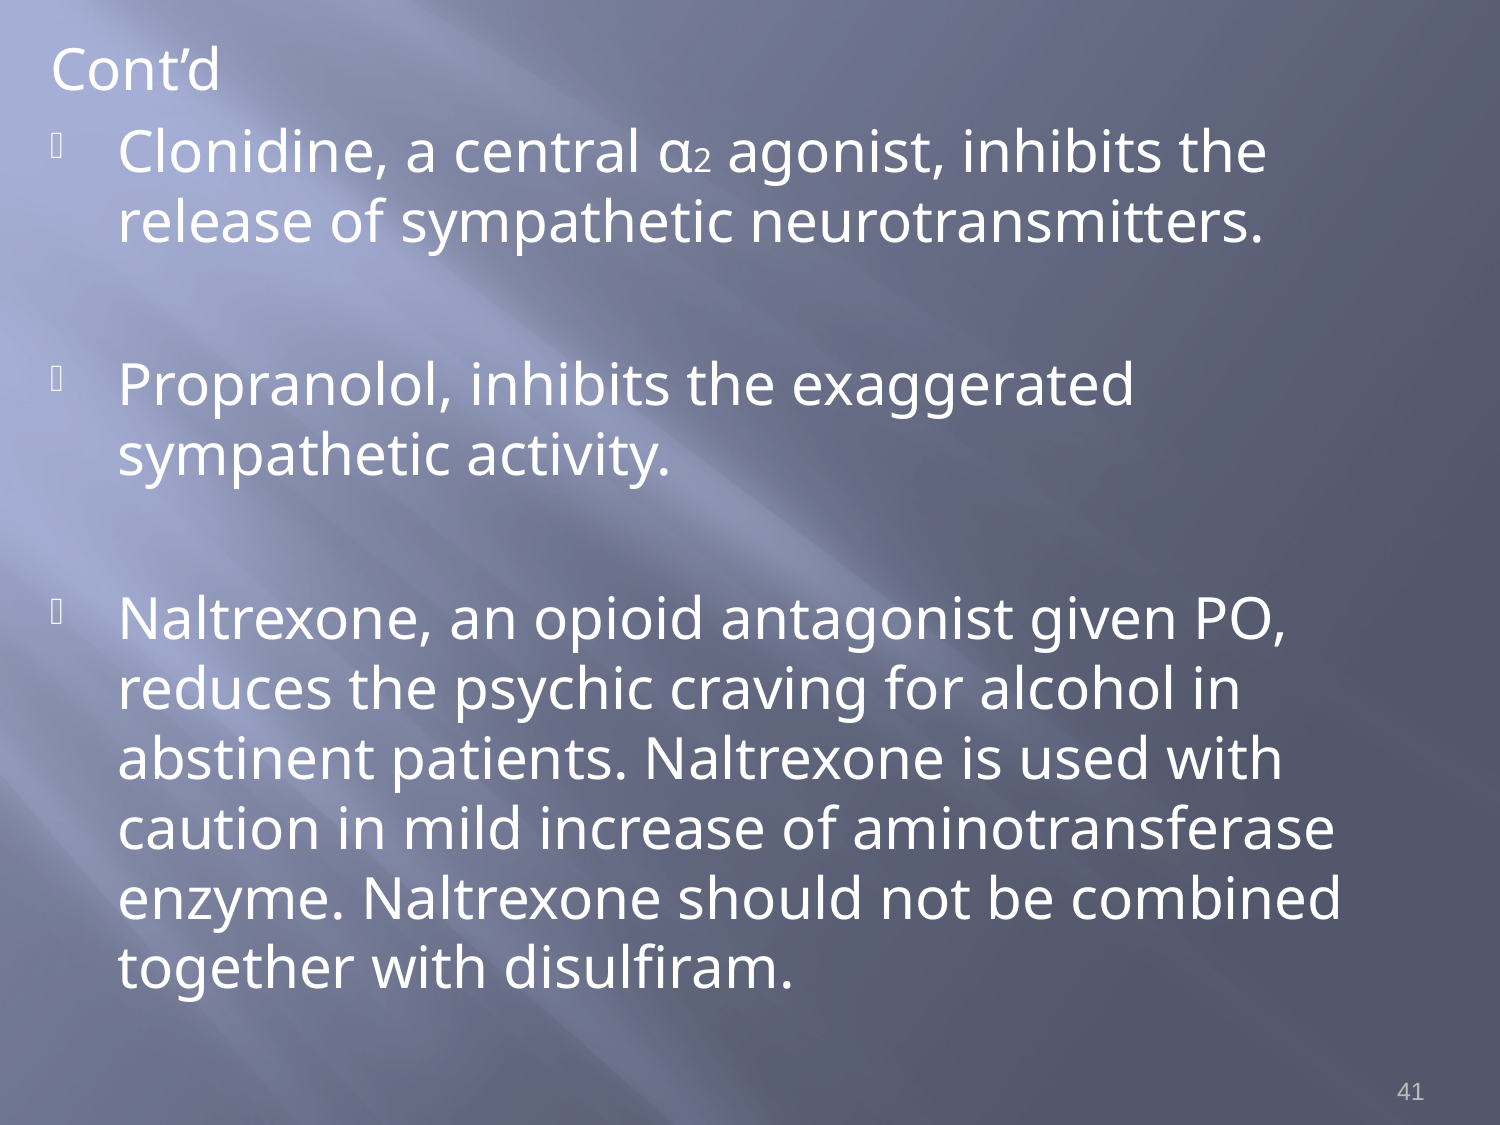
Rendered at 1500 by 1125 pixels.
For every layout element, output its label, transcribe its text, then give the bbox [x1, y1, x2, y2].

slide_number 41 [1299, 1052, 1425, 1113]
list Cont’d Clonidine, a central α2 agonist, inhibits the release of sympathetic neurotransmitters. Propranolol, inhibits the exaggerated sympathetic activity. Naltrexone, an opioid antagonist given PO, reduces the psychic craving for alcohol in abstinent patients. Naltrexone is used with caution in mild increase of aminotransferase enzyme. Naltrexone should not be combined together with disulfiram. [12, 24, 1488, 1113]
